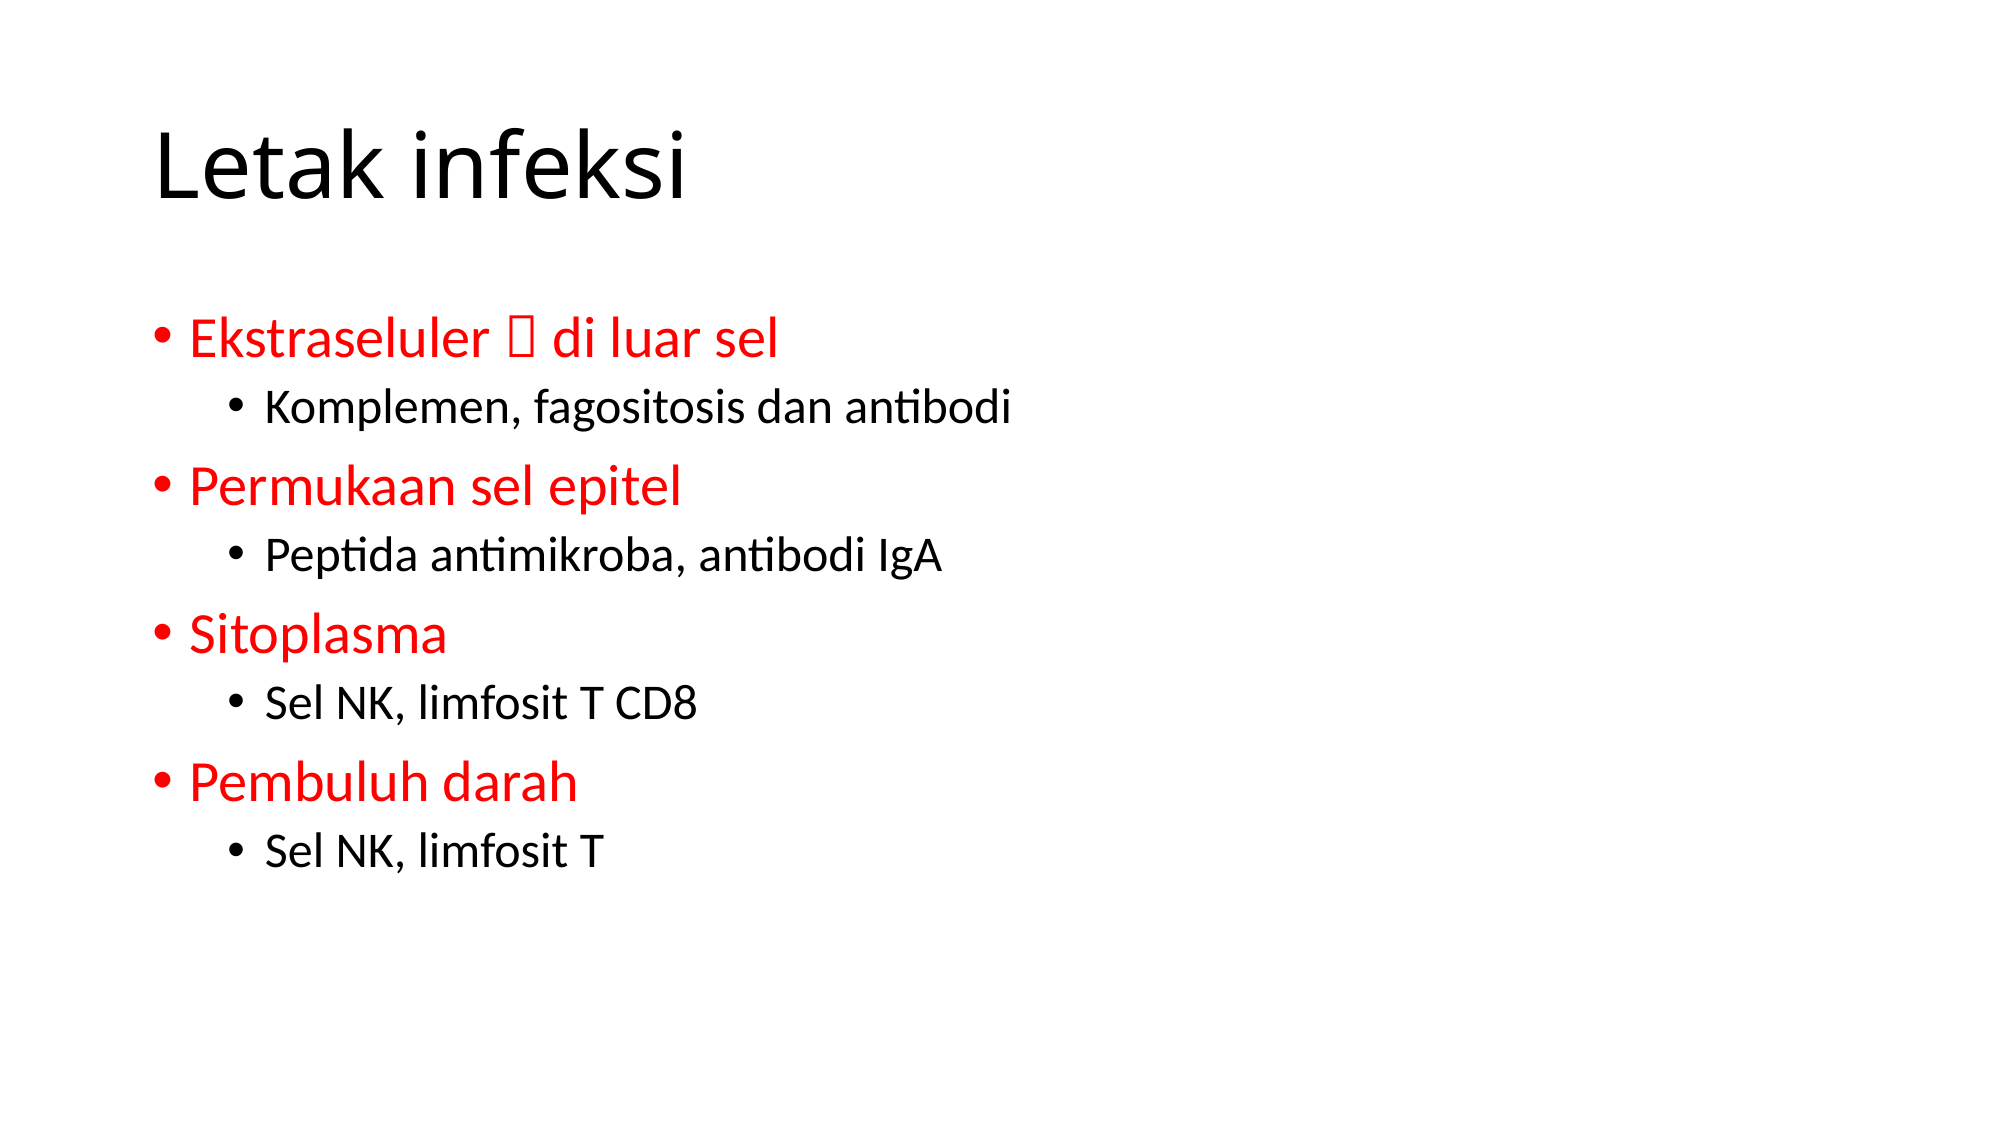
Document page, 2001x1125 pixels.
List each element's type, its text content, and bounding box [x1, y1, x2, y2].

title Letak infeksi [137, 59, 1863, 278]
list Ekstraseluler  di luar sel Komplemen, fagositosis dan antibodi Permukaan sel epitel Peptida antimikroba, antibodi IgA Sitoplasma Sel NK, limfosit T CD8 Pembuluh darah Sel NK, limfosit T [137, 299, 1863, 1014]
